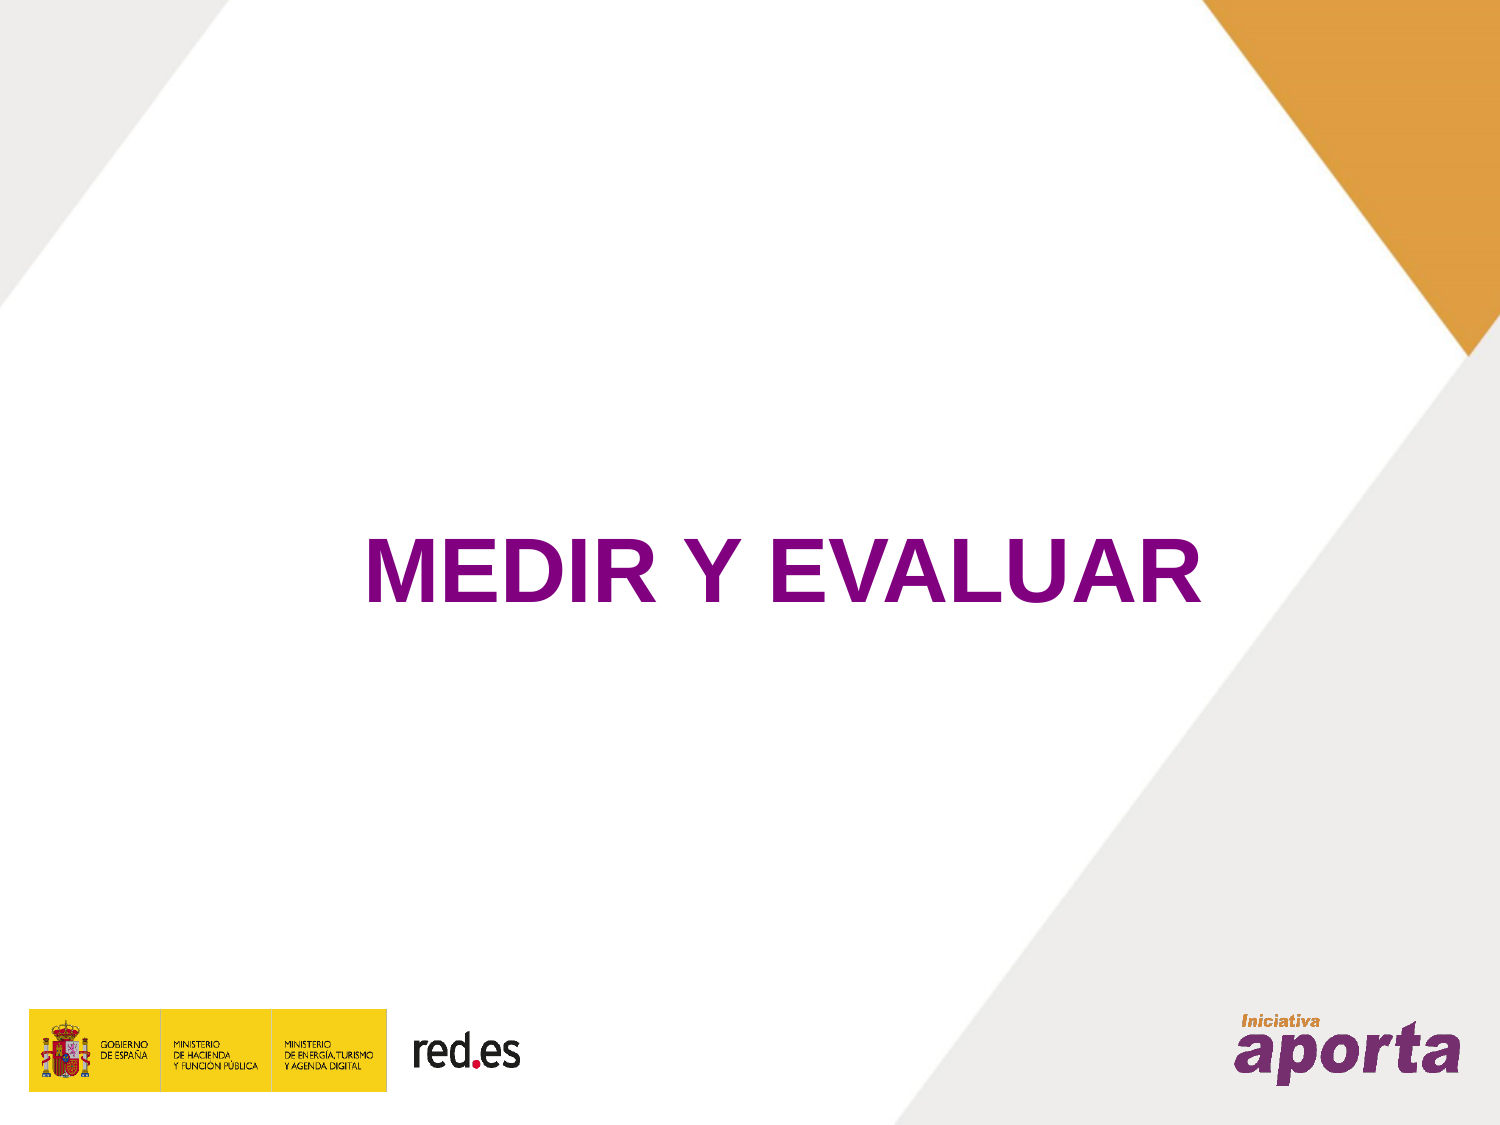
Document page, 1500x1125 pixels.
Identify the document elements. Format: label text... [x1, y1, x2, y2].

list MEDIR Y EVALUAR [348, 503, 1300, 699]
picture [0, 0, 1500, 1125]
